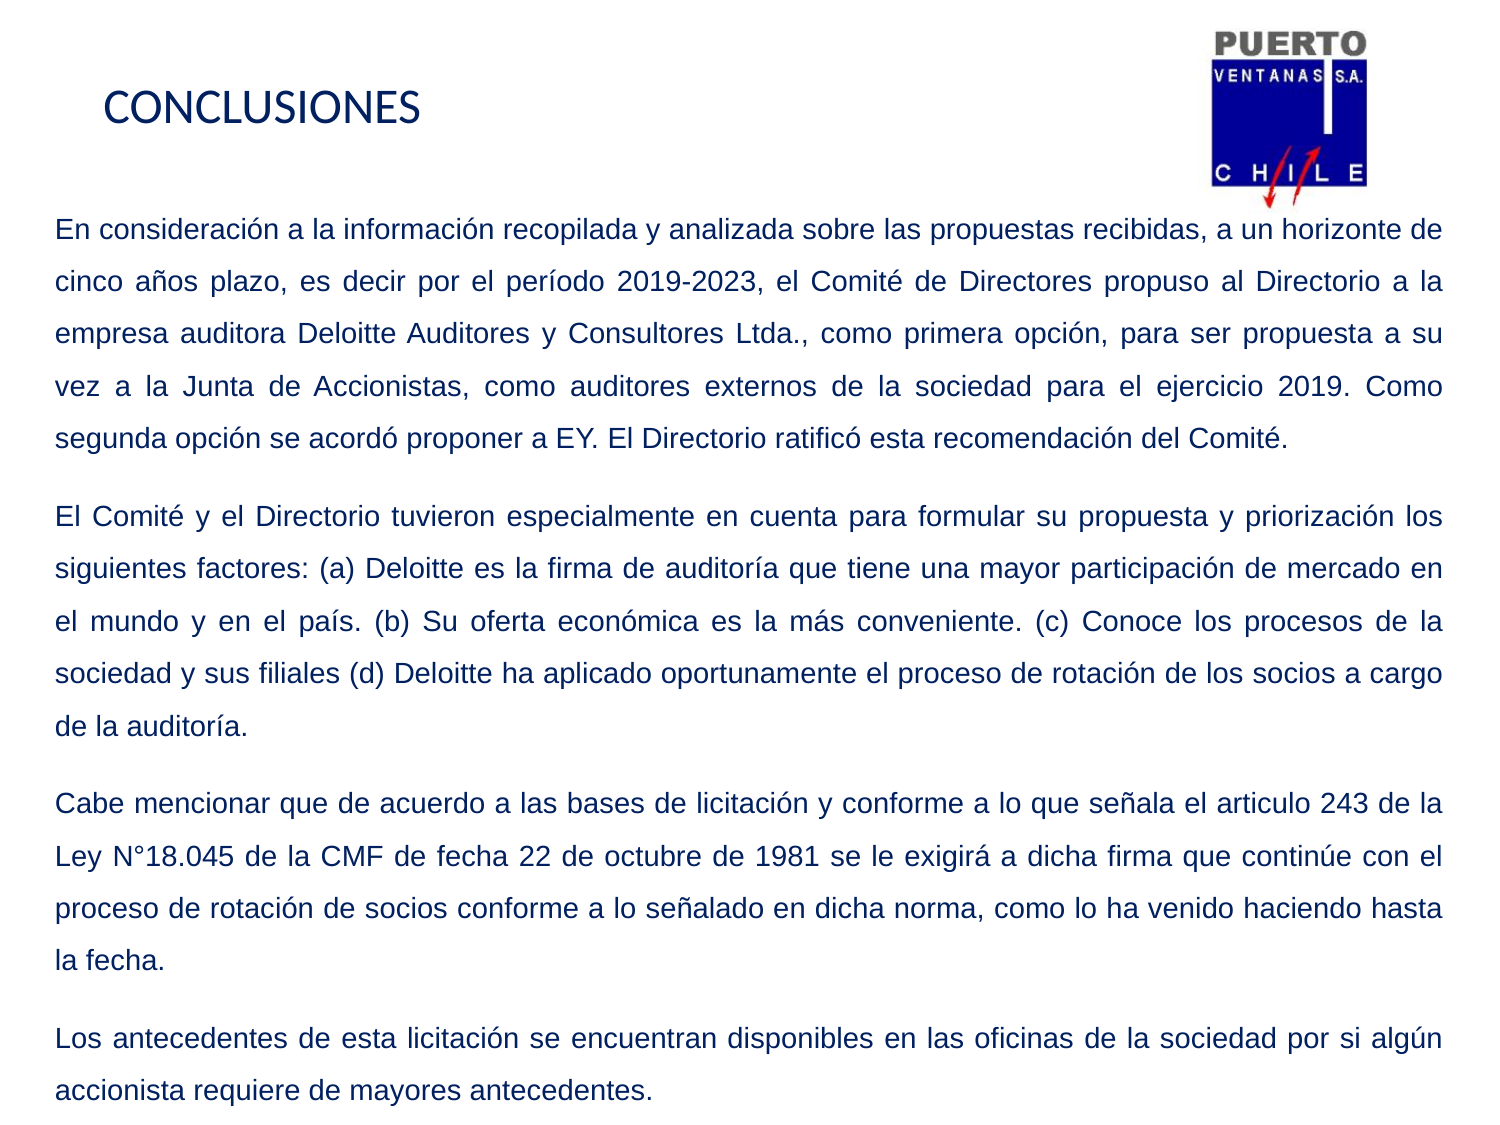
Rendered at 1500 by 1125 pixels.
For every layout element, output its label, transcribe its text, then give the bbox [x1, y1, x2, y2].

text_box CONCLUSIONES [88, 66, 880, 142]
picture [1198, 11, 1429, 232]
text_box En consideración a la información recopilada y analizada sobre las propuestas recibidas, a un horizonte de cinco años plazo, es decir por el período 2019-2023, el Comité de Directores propuso al Directorio a la empresa auditora Deloitte Auditores y Consultores Ltda., como primera opción, para ser propuesta a su vez a la Junta de Accionistas, como auditores externos de la sociedad para el ejercicio 2019. Como segunda opción se acordó proponer a EY. El Directorio ratificó esta recomendación del Comité. El Comité y el Directorio tuvieron especialmente en cuenta para formular su propuesta y priorización los siguientes factores: (a) Deloitte es la firma de auditoría que tiene una mayor participación de mercado en el mundo y en el país. (b) Su oferta económica es la más conveniente. (c) Conoce los procesos de la sociedad y sus filiales (d) Deloitte ha aplicado oportunamente el proceso de rotación de los socios a cargo de la auditoría. Cabe mencionar que de acuerdo a las bases de licitación y conforme a lo que señala el articulo 243 de la Ley N°18.045 de la CMF de fecha 22 de octubre de 1981 se le exigirá a dicha firma que continúe con el proceso de rotación de socios conforme a lo señalado en dicha norma, como lo ha venido haciendo hasta la fecha. Los antecedentes de esta licitación se encuentran disponibles en las oficinas de la sociedad por si algún accionista requiere de mayores antecedentes. [40, 185, 1460, 1114]
